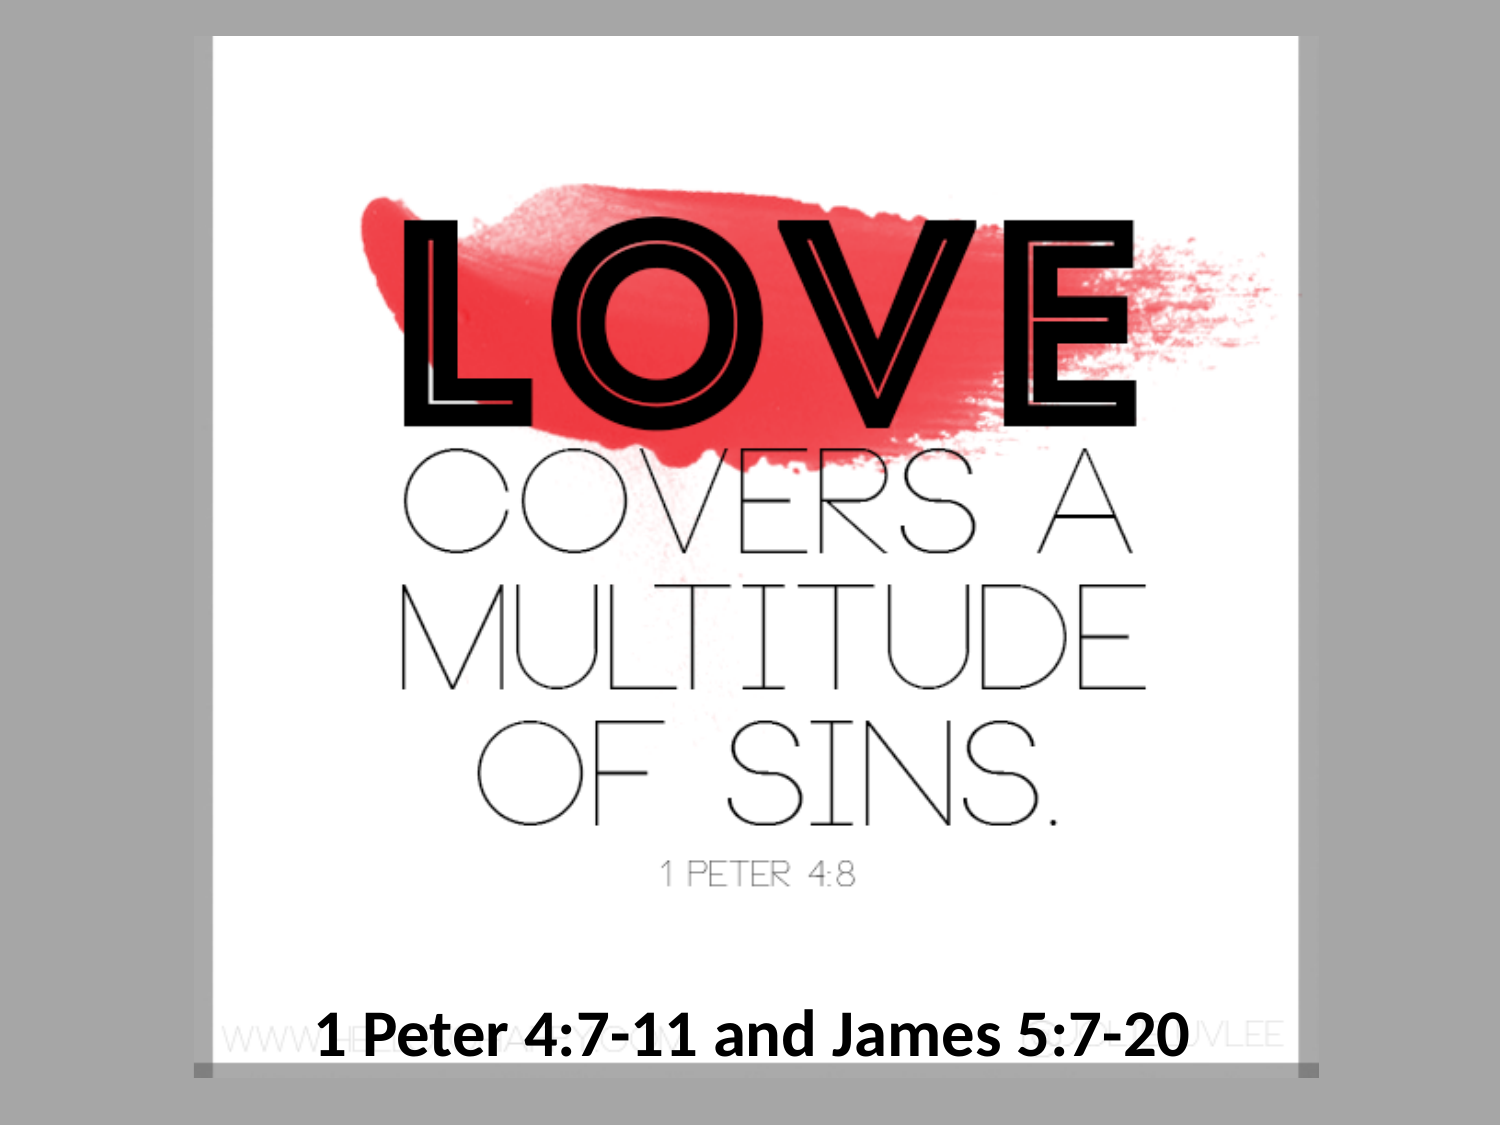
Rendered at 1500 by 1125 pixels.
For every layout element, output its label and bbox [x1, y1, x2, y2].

picture [193, 36, 1319, 1078]
